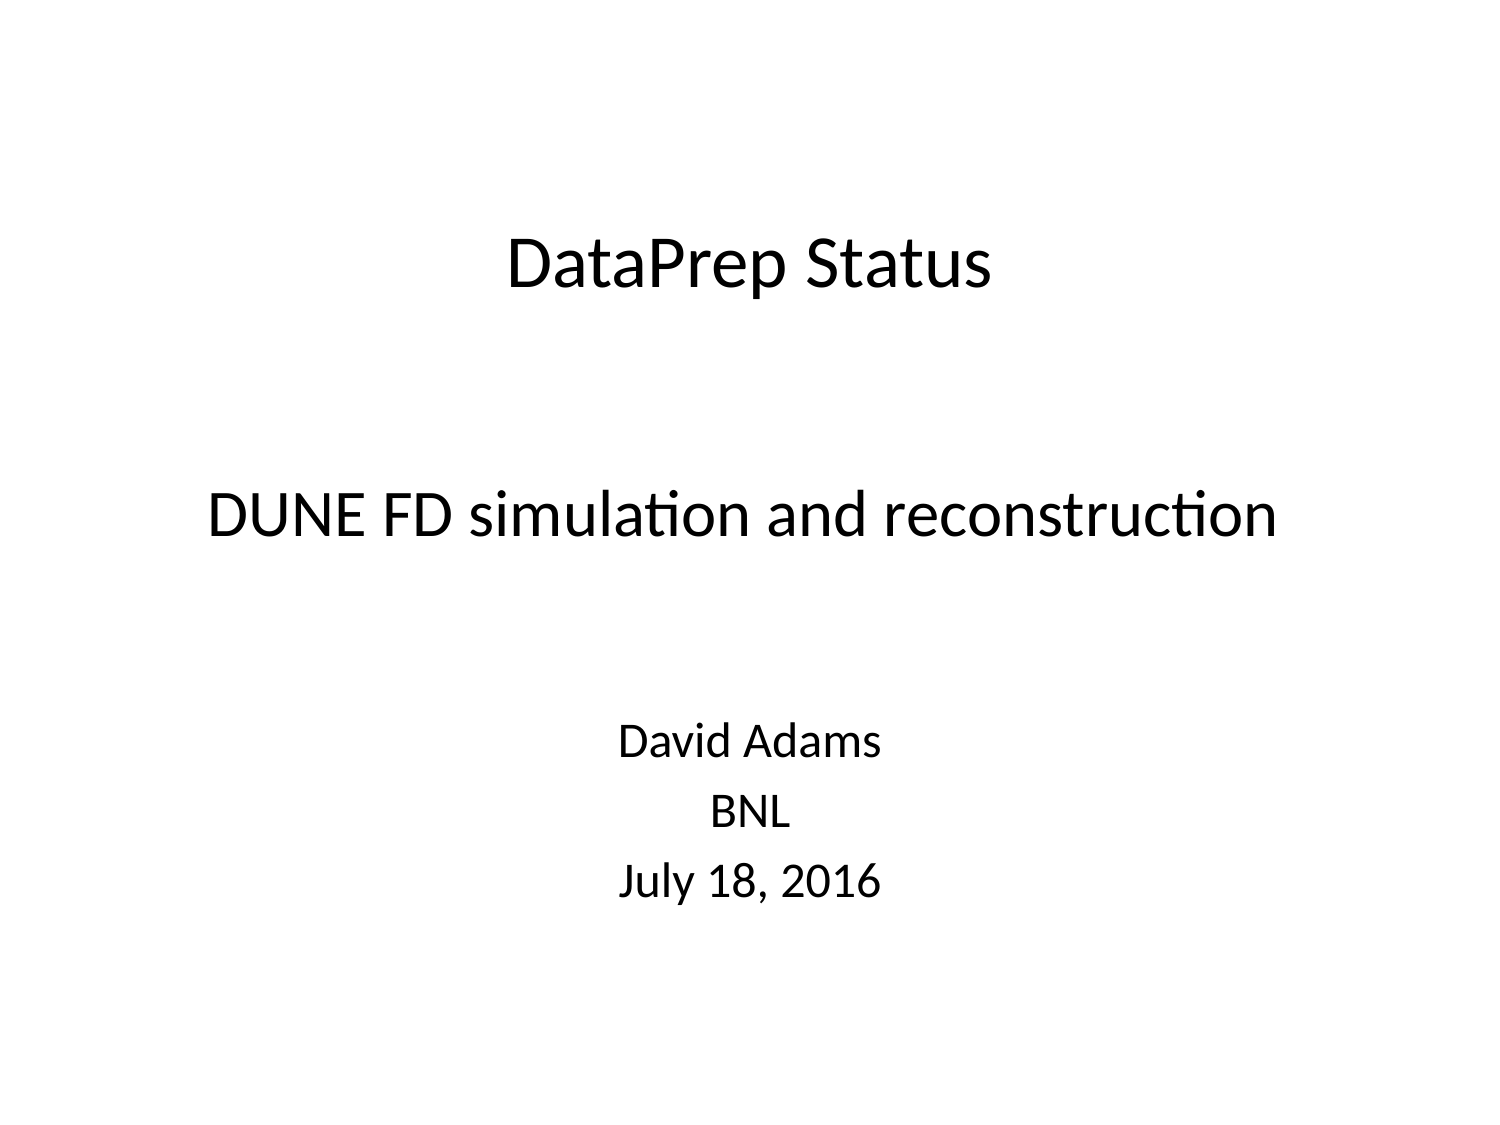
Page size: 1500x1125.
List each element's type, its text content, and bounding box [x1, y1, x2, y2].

title DataPrep Status [112, 137, 1388, 379]
text_box DUNE FD simulation and reconstruction [187, 462, 1300, 638]
subtitle David Adams BNL July 18, 2016 [225, 699, 1275, 938]
